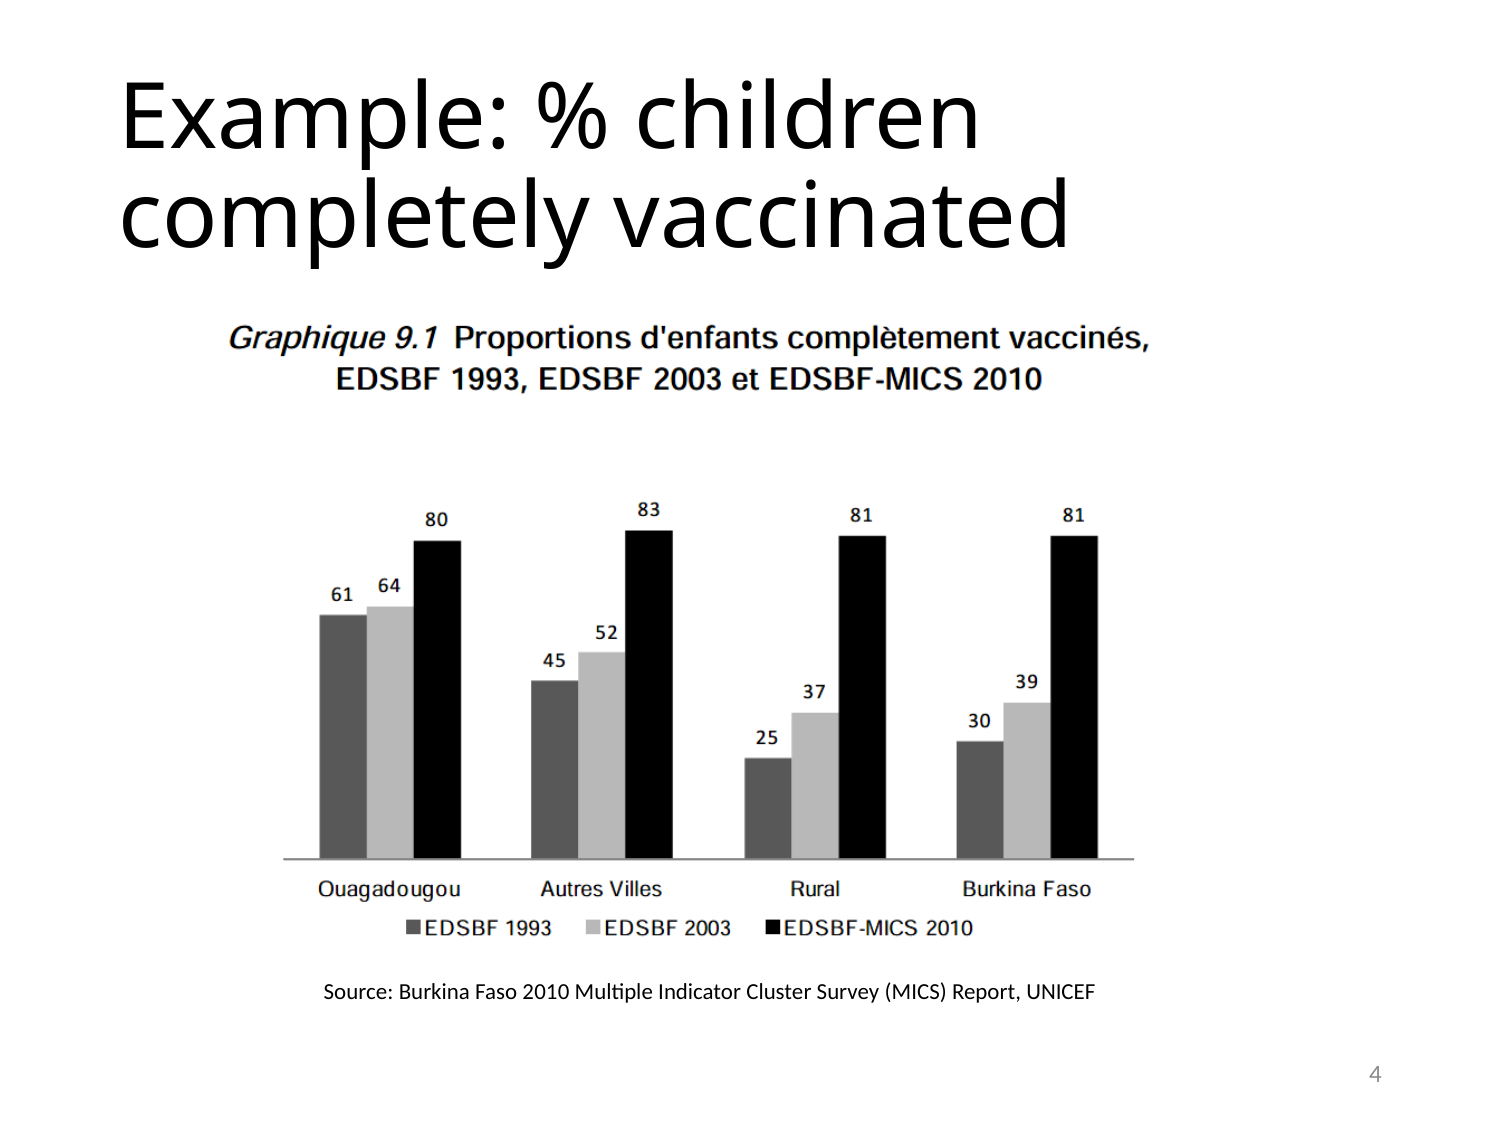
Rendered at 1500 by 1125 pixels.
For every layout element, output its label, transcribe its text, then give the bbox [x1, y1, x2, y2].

slide_number 4 [1059, 1042, 1397, 1103]
picture [212, 298, 1209, 970]
text_box Source: Burkina Faso 2010 Multiple Indicator Cluster Survey (MICS) Report, UNICEF [309, 970, 1113, 1012]
title Example: % children completely vaccinated [103, 59, 1397, 278]
